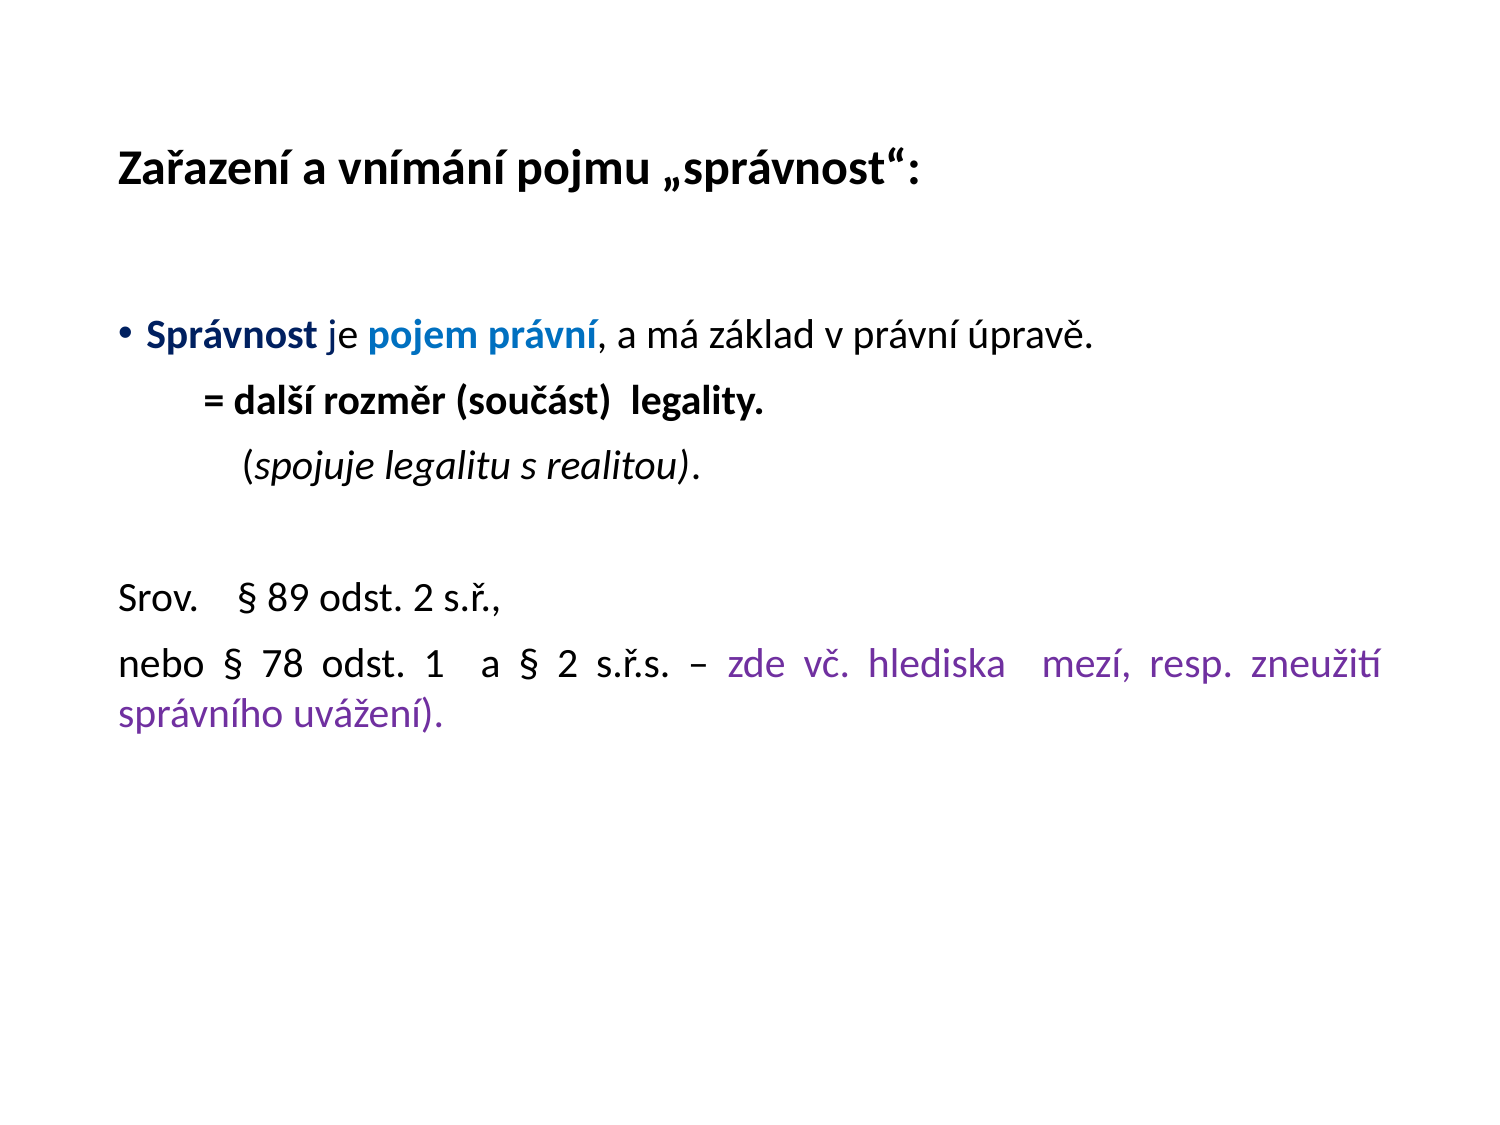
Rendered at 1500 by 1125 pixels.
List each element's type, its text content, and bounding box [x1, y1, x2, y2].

title Zařazení a vnímání pojmu „správnost“: [103, 59, 1397, 278]
list Správnost je pojem právní, a má základ v právní úpravě. = další rozměr (součást) legality. (spojuje legalitu s realitou). Srov. § 89 odst. 2 s.ř., nebo § 78 odst. 1 a § 2 s.ř.s. – zde vč. hlediska mezí, resp. zneužití správního uvážení). [103, 299, 1397, 1014]
